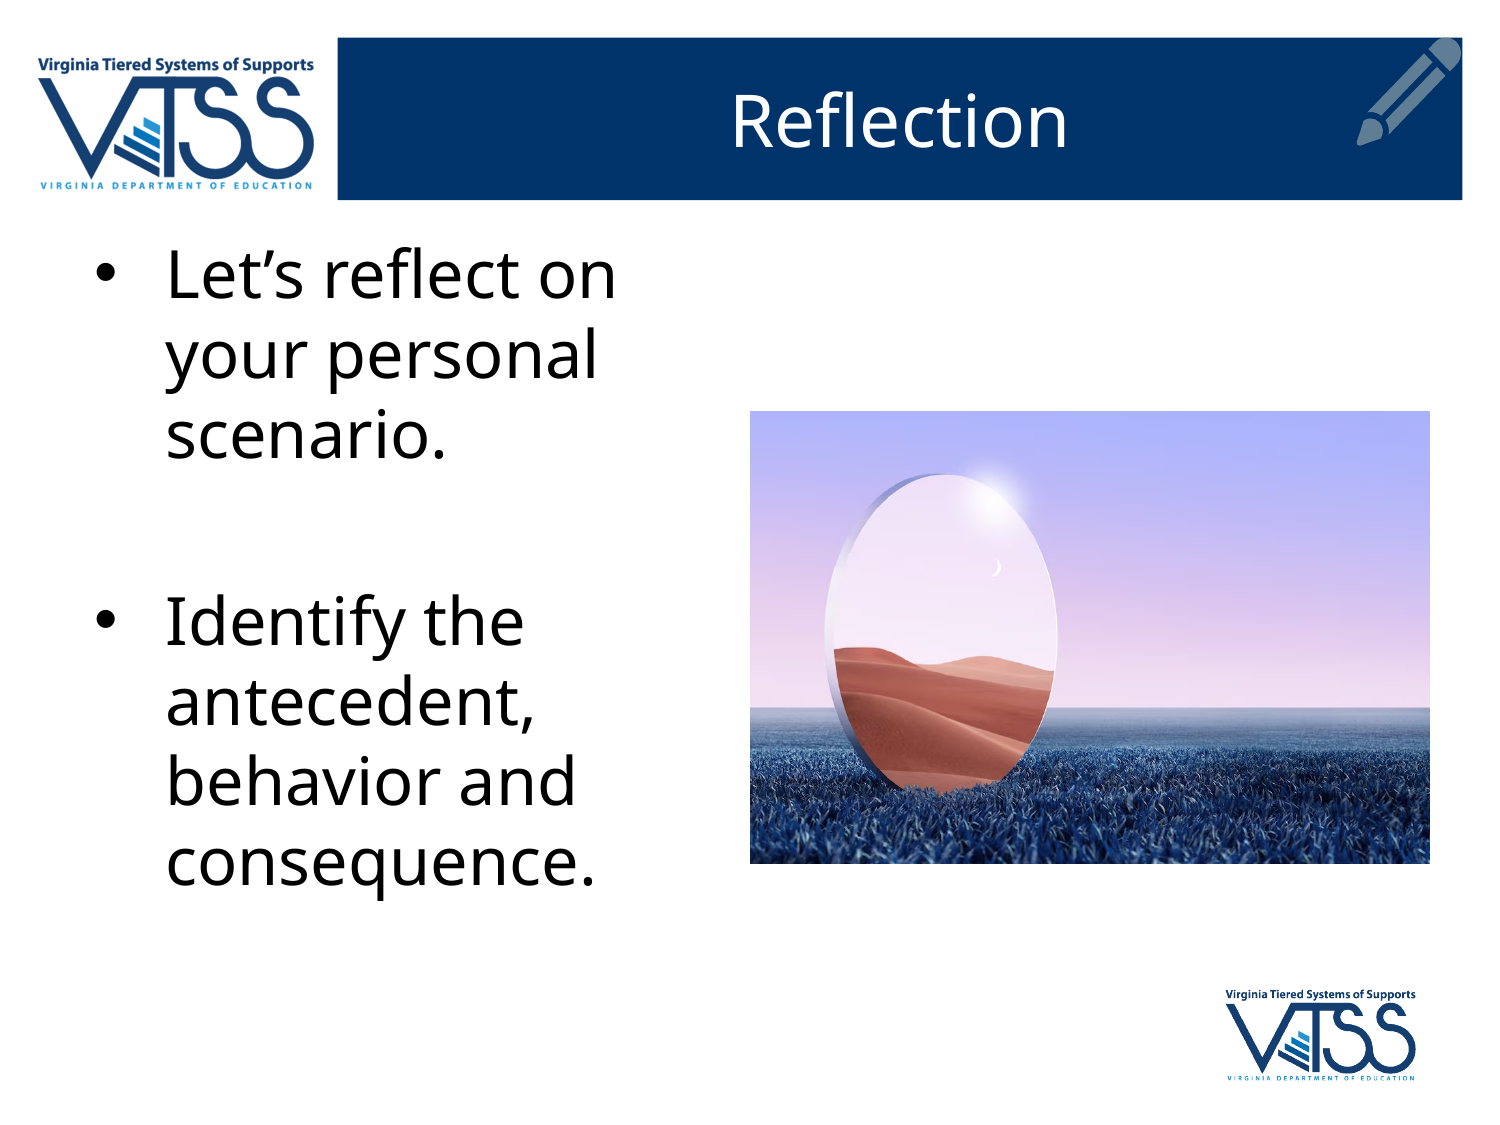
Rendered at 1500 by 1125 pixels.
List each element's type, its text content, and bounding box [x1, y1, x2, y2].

title Reflection [337, 37, 1463, 201]
picture [36, 37, 316, 200]
picture [1224, 975, 1417, 1088]
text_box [1355, 37, 1463, 147]
picture [749, 410, 1430, 865]
list Let’s reflect on your personal scenario. Identify the antecedent, behavior and consequence. [75, 224, 738, 969]
